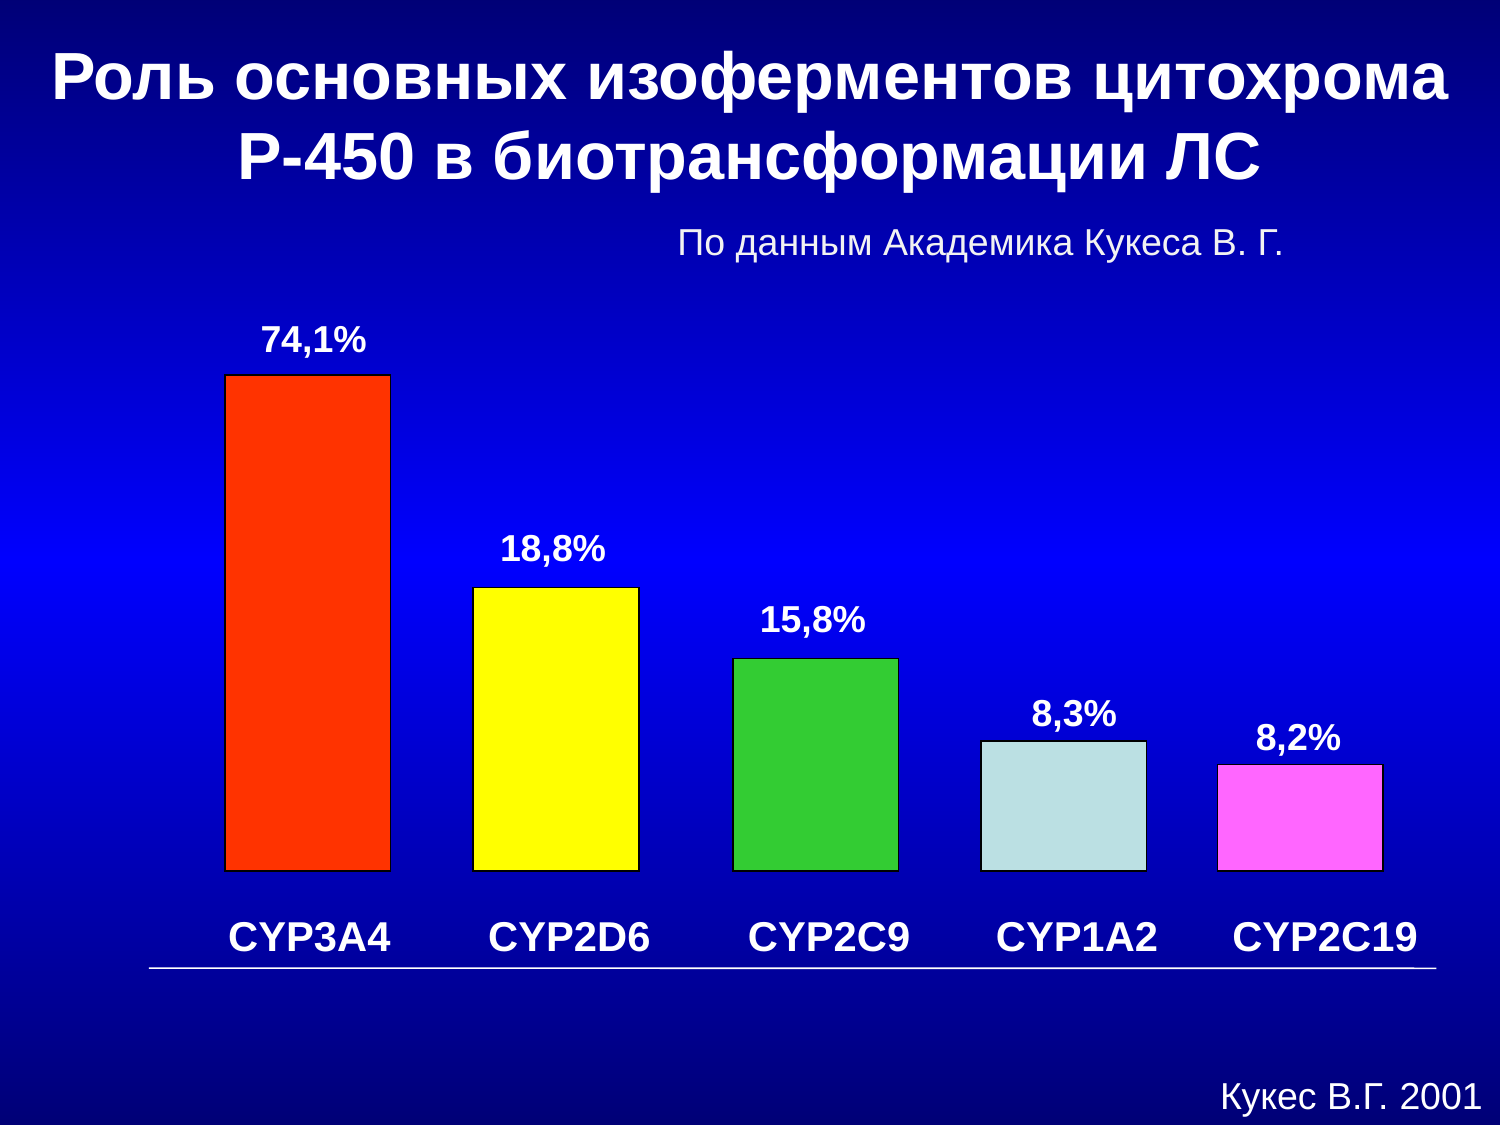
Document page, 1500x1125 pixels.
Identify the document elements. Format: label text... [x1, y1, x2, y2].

text_box [1217, 764, 1384, 872]
text_box CYP2C19 [1217, 902, 1434, 968]
text_box [473, 587, 639, 871]
text_box Кукес В.Г. 2001 [1205, 1064, 1498, 1125]
text_box CYP1A2 [981, 902, 1174, 968]
text_box 8,2% [1241, 705, 1357, 766]
text_box CYP3A4 [213, 902, 406, 968]
text_box [225, 375, 391, 872]
text_box 74,1% [245, 307, 382, 367]
text_box 15,8% [745, 587, 881, 648]
text_box CYP2D6 [473, 902, 666, 968]
text_box [980, 741, 1147, 871]
text_box CYP2C9 [733, 902, 926, 968]
text_box 8,3% [1016, 681, 1132, 742]
text_box Роль основных изоферментов цитохрома Р-450 в биотрансформации ЛС [0, 49, 1500, 200]
text_box По данным Академика Кукеса В. Г. [546, 210, 1416, 271]
text_box [733, 658, 899, 872]
text_box 18,8% [485, 516, 621, 577]
